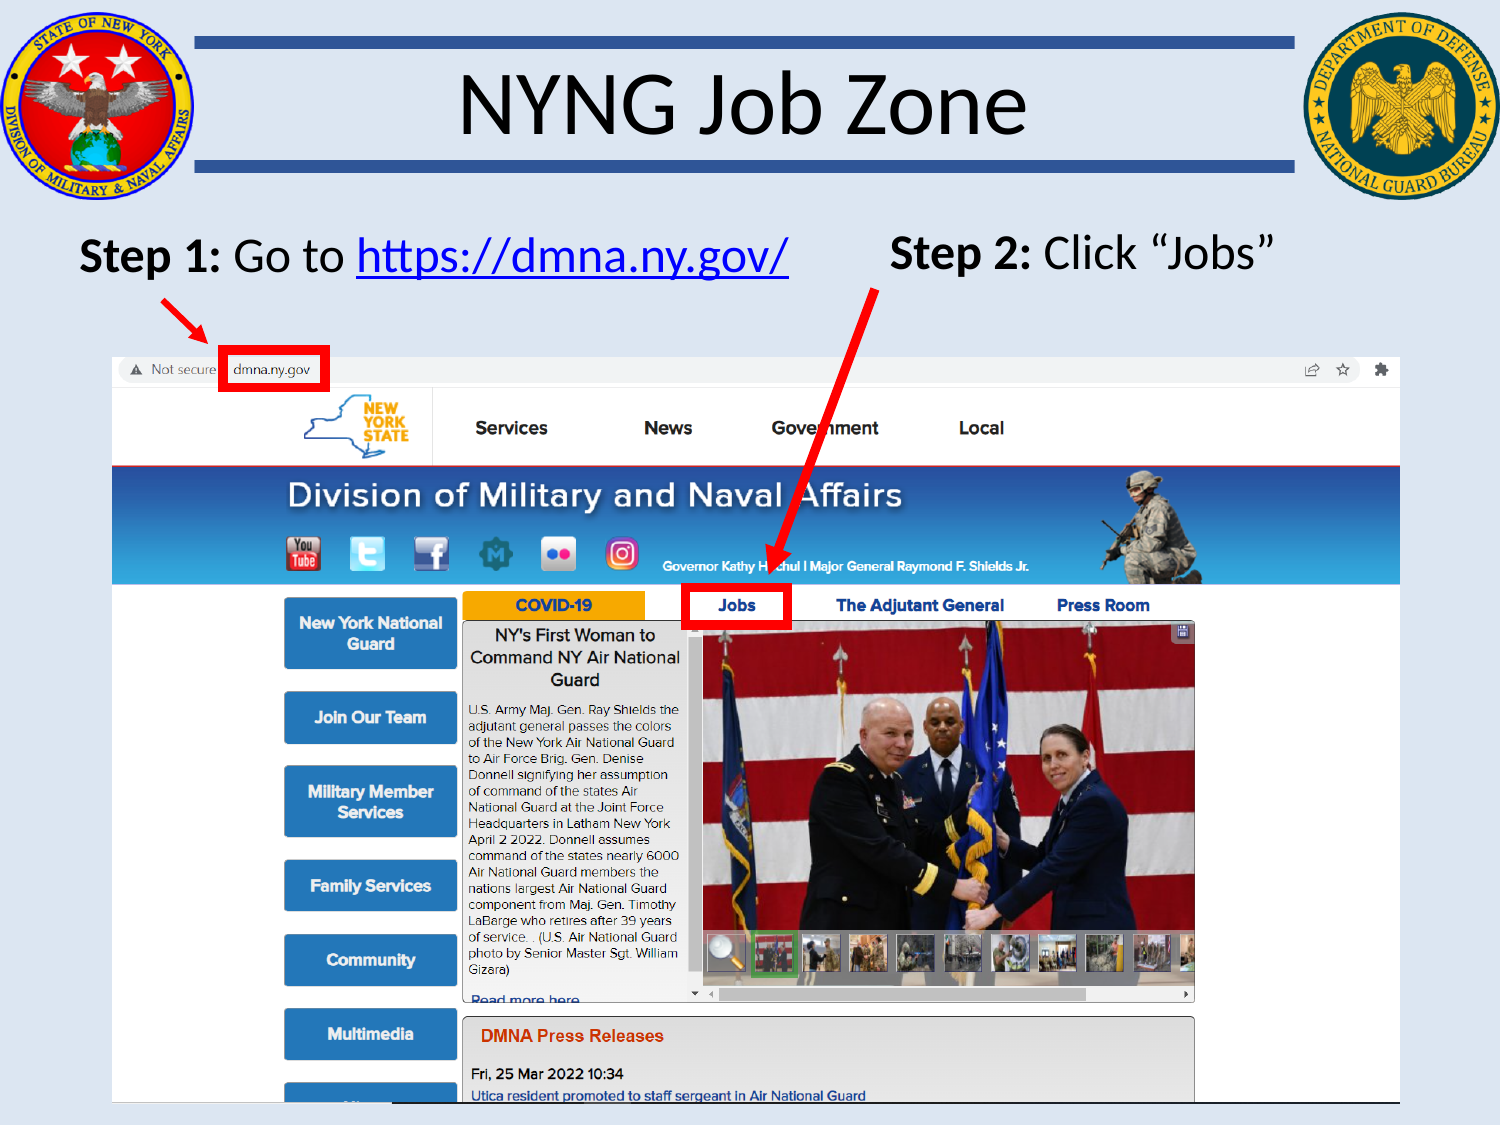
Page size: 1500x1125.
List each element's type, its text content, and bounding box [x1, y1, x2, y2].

picture [1419, 123, 1500, 200]
picture [1309, 17, 1495, 195]
text_box Step 1: Go to https://dmna.ny.gov/ [64, 215, 828, 291]
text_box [768, 288, 876, 576]
text_box Step 2: Click “Jobs” [874, 212, 1500, 288]
text_box [223, 350, 325, 356]
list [112, 357, 1401, 1104]
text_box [162, 299, 209, 345]
title NYNG Job Zone [187, 4, 1300, 192]
picture [0, 12, 1389, 200]
picture [1414, 12, 1500, 90]
